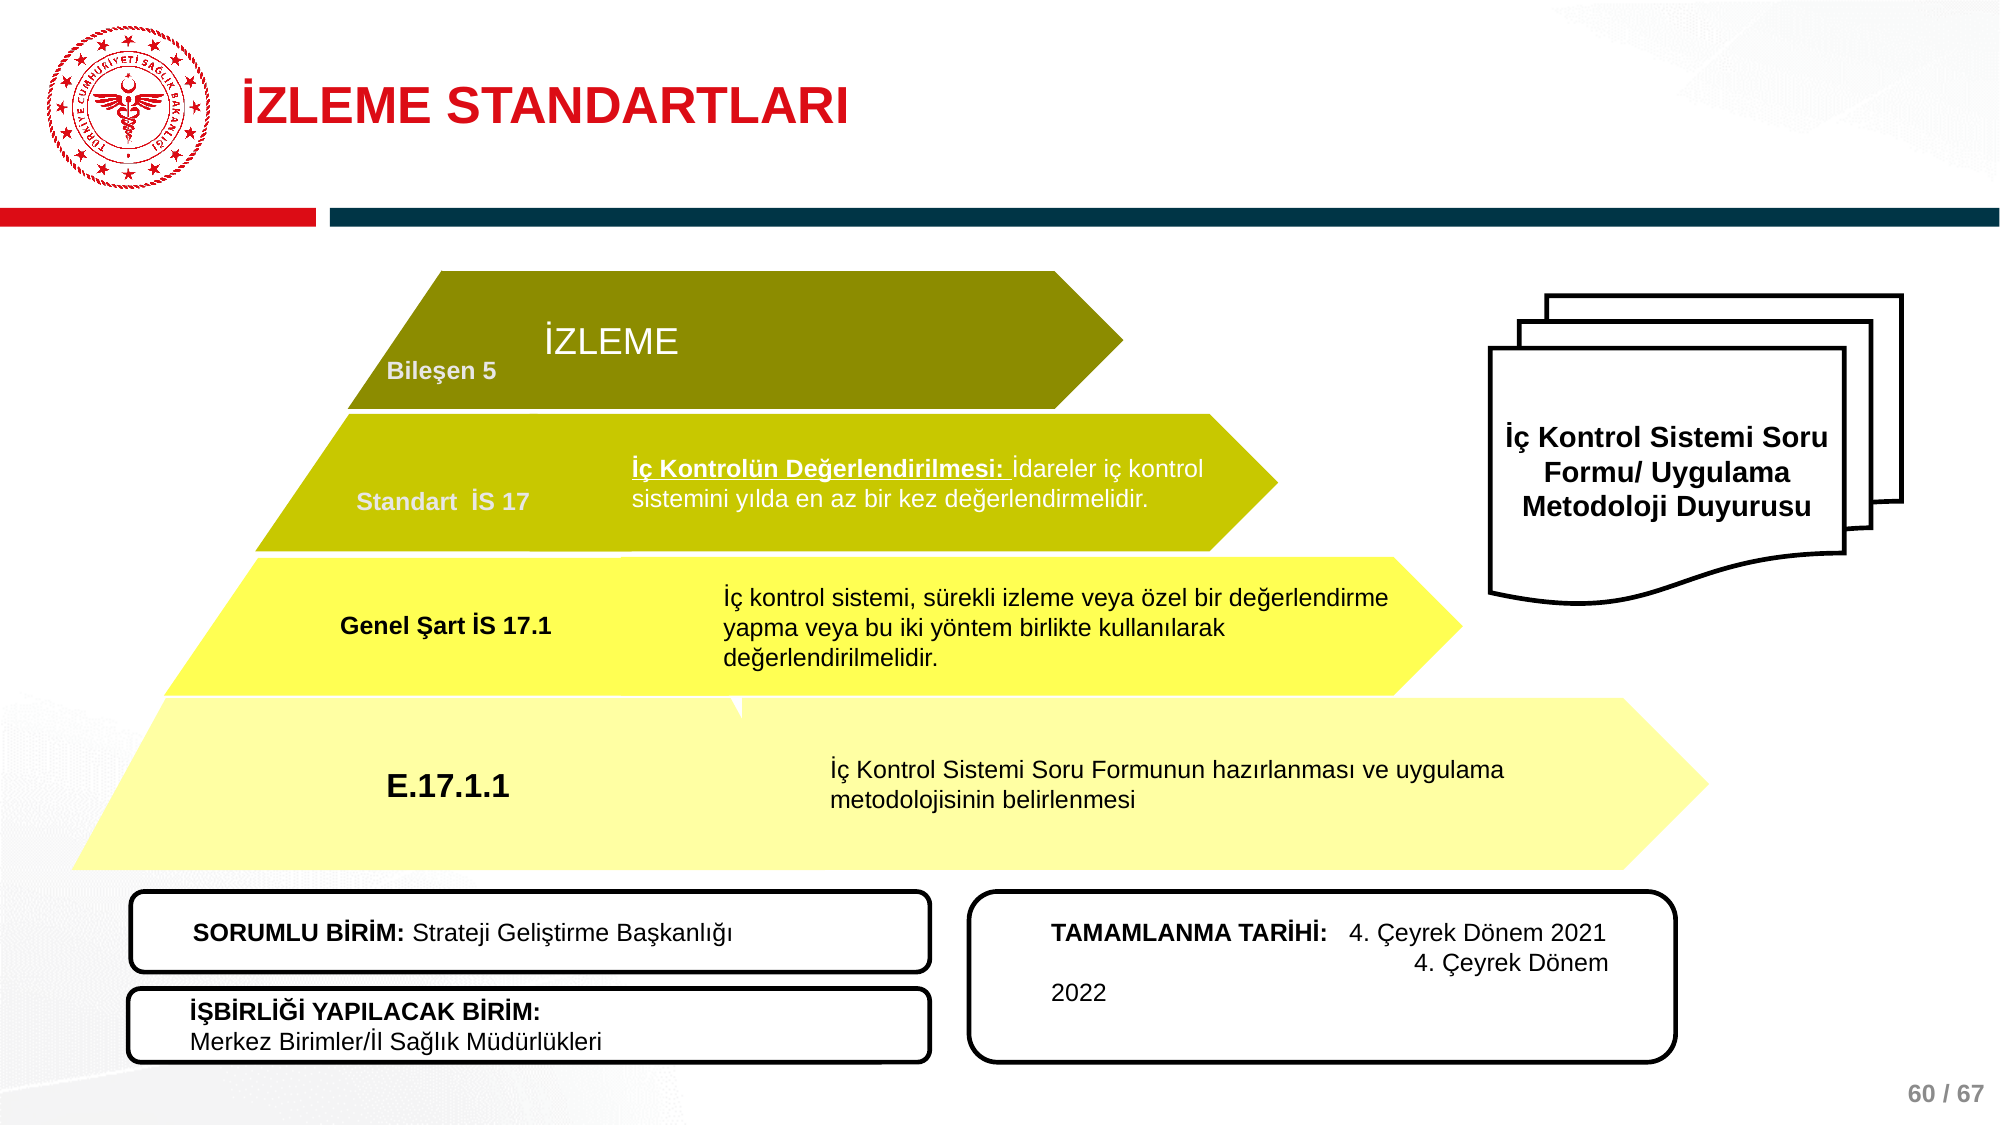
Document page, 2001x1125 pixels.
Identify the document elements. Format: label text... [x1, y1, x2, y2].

title İZLEME STANDARTLARI [226, 47, 2000, 167]
text_box İç Kontrol Sistemi Soru Formu/ Uygulama Metodoloji Duyurusu [1709, 295, 1902, 574]
slide_number 60 / 67 [1550, 1062, 2000, 1123]
picture [0, 0, 2001, 1125]
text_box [71, 270, 1709, 1063]
